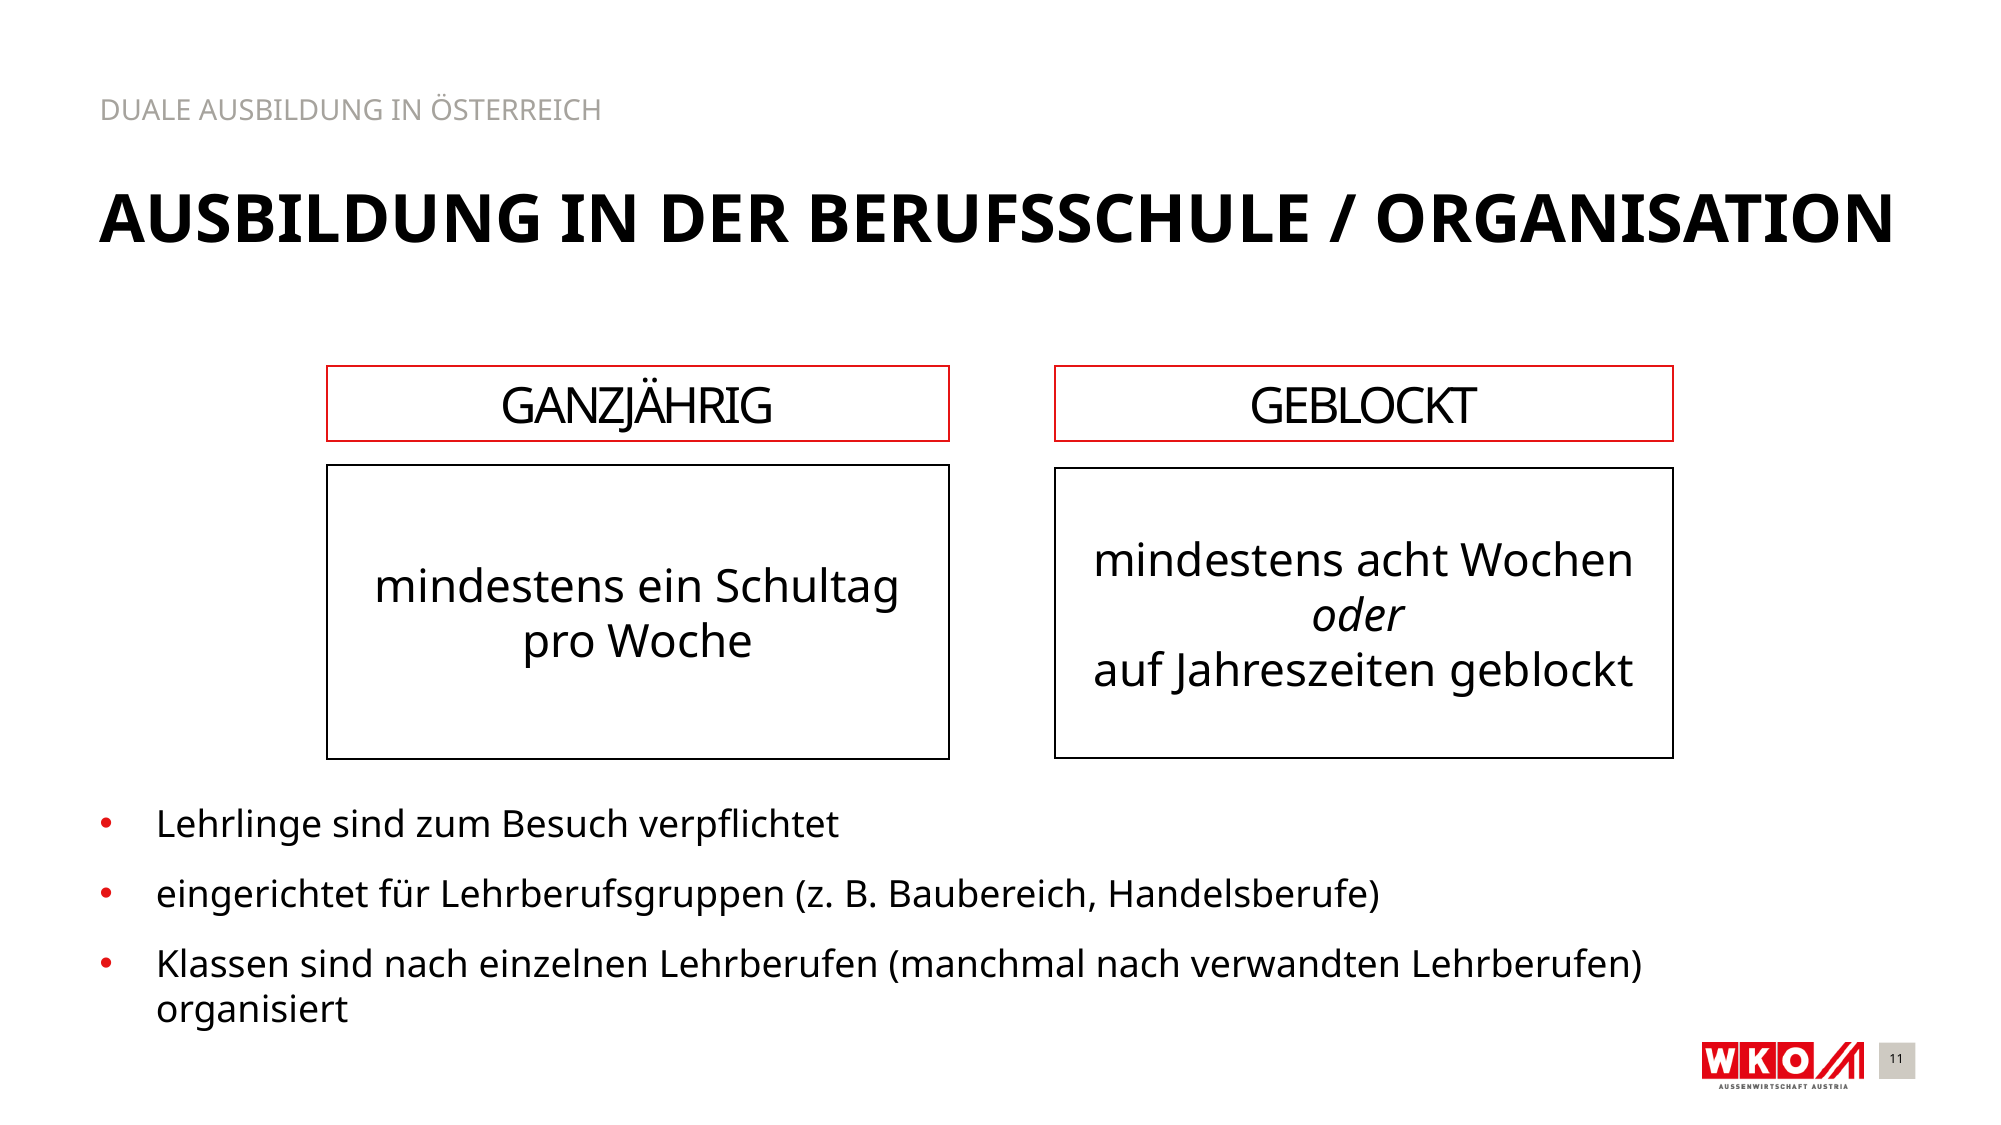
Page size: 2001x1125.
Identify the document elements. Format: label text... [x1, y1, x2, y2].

text_box ganzjährig [326, 365, 950, 442]
text_box mindestens acht Wochen oder auf Jahreszeiten geblockt [1054, 467, 1674, 759]
text_box geblockt [1054, 365, 1674, 442]
slide_number 11 [1867, 1030, 1926, 1090]
title Ausbildung in der Berufsschule / Organisation [84, 134, 1916, 309]
text_box mindestens ein Schultag pro Woche [326, 464, 950, 760]
list DUALE AUSBILDUNG IN ÖSTERREICH [84, 84, 1000, 135]
picture [1702, 1042, 1864, 1089]
list Lehrlinge sind zum Besuch verpflichtet eingerichtet für Lehrberufsgruppen (z. B. Baubereich, Handelsberufe) Klassen sind nach einzelnen Lehrberufen (manchmal nach verwandten Lehrberufen) organisiert [84, 792, 1819, 1052]
